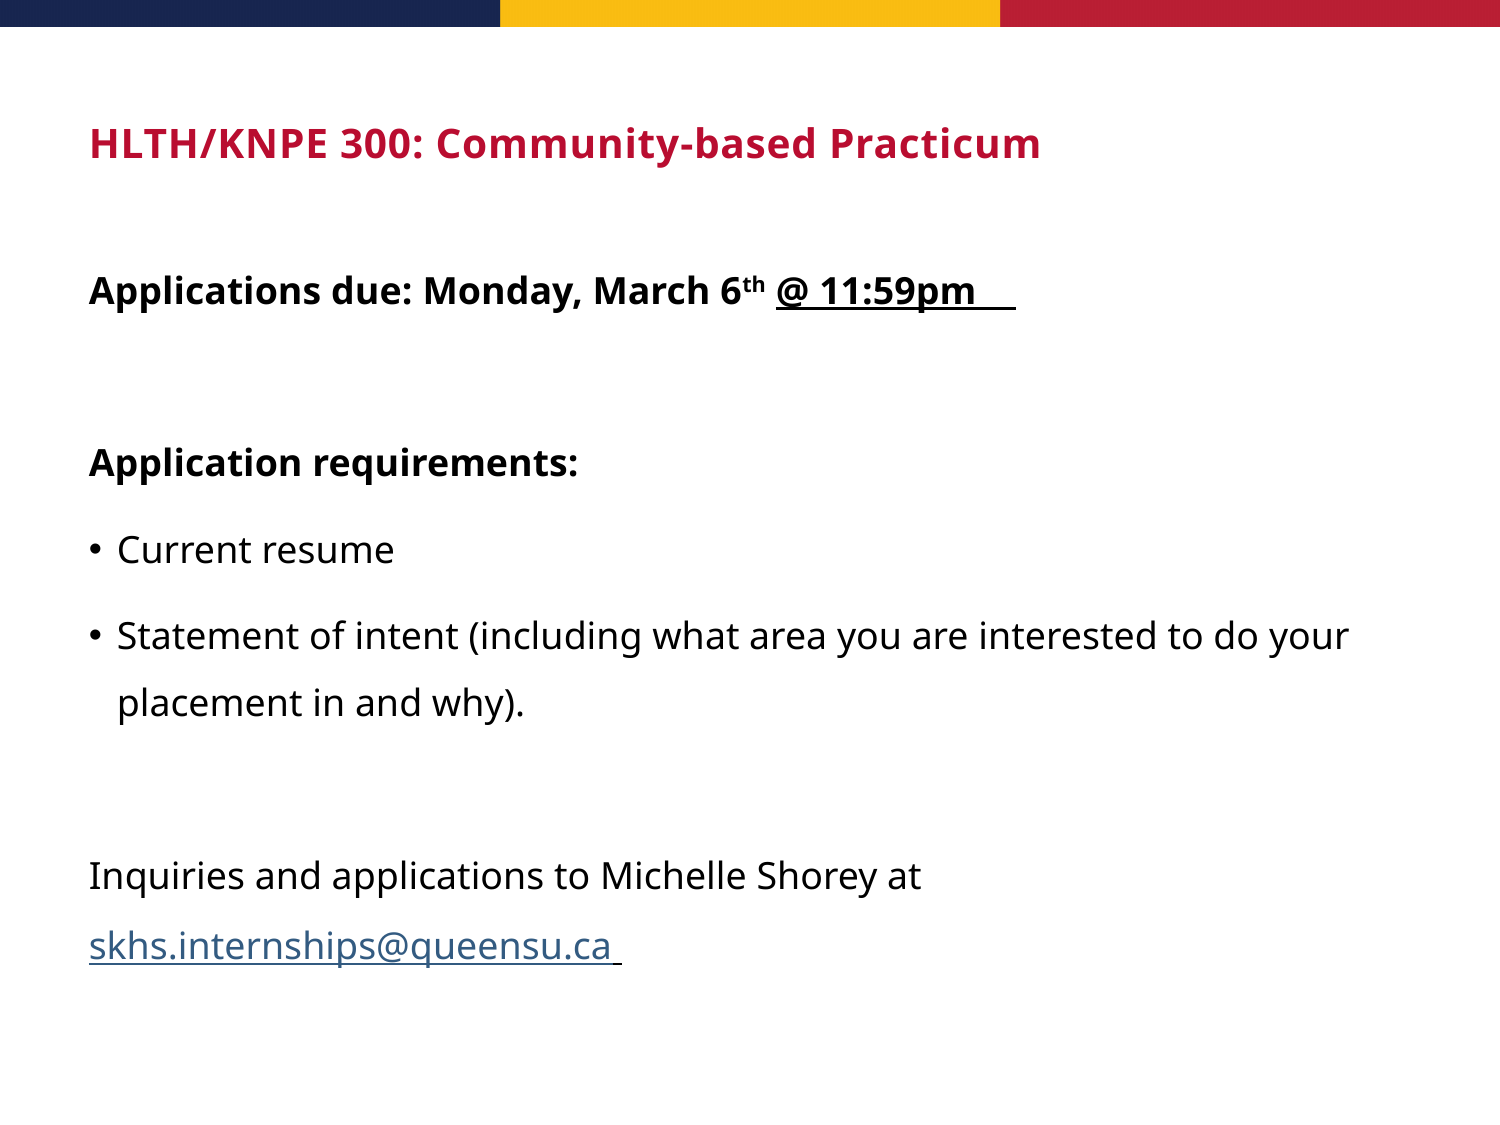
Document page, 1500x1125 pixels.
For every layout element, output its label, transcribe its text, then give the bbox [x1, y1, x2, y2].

title HLTH/KNPE 300: Community-based Practicum [73, 115, 1415, 219]
list Applications due: Monday, March 6th @ 11:59pm Application requirements: Current resume Statement of intent (including what area you are interested to do your placement in and why). Inquiries and applications to Michelle Shorey at skhs.internships@queensu.ca [73, 236, 1415, 1013]
picture [0, 0, 1500, 27]
